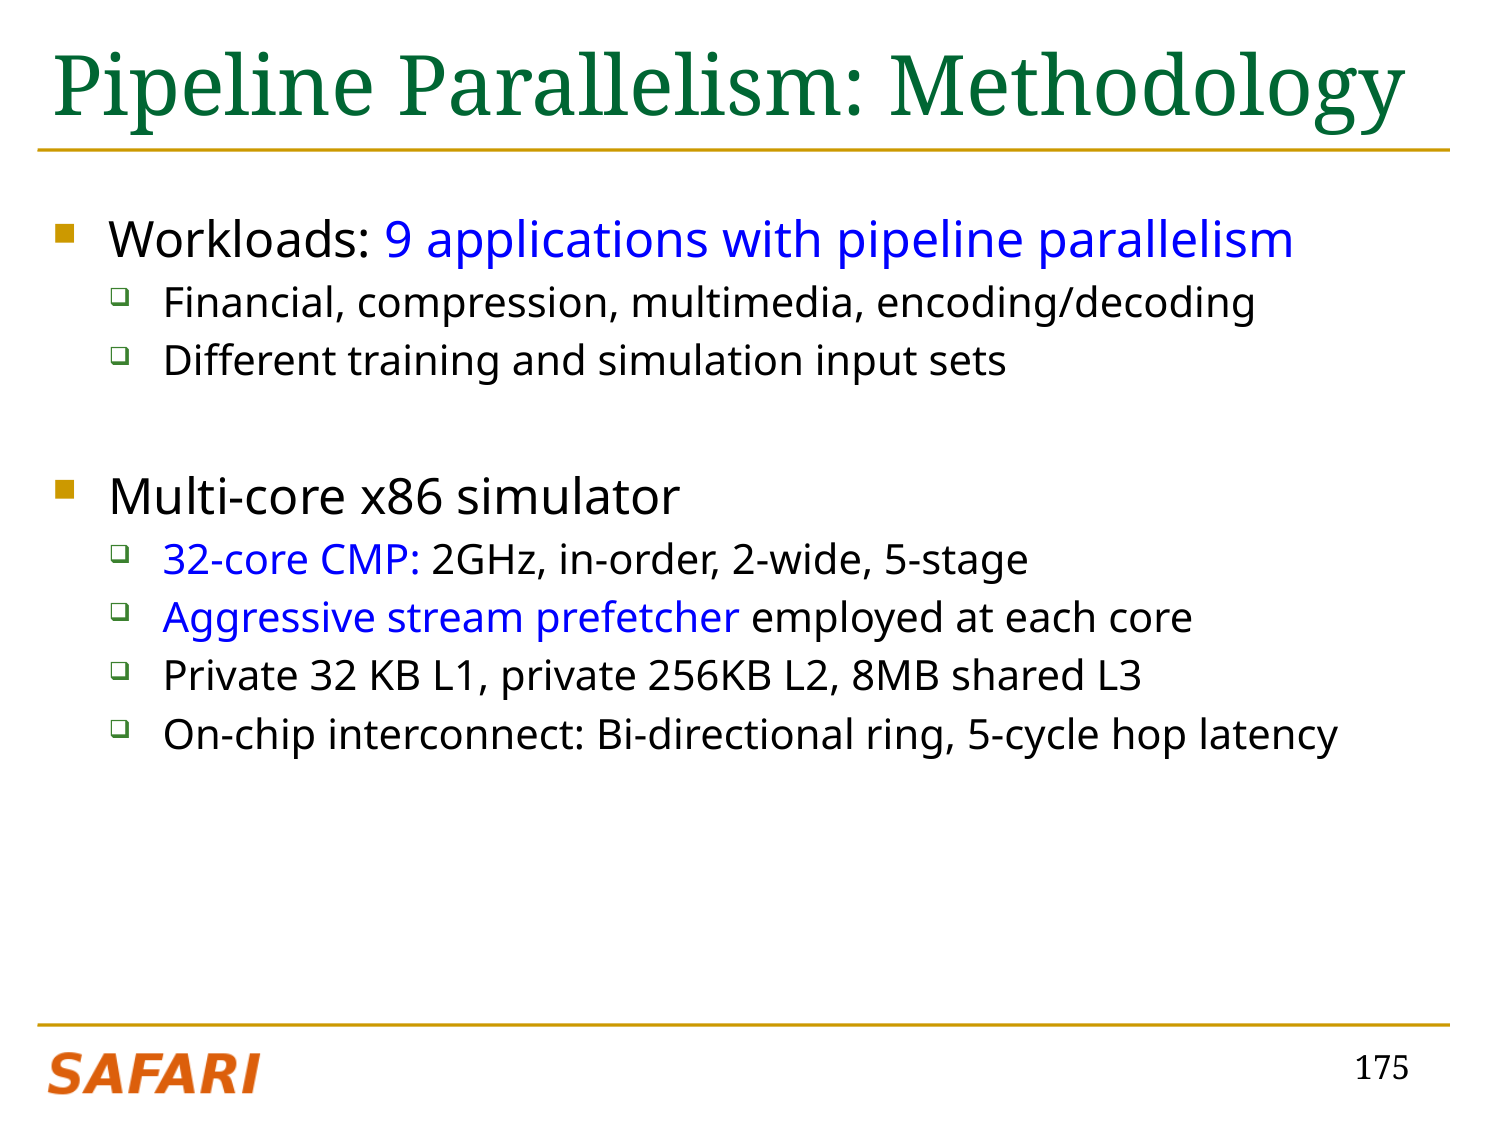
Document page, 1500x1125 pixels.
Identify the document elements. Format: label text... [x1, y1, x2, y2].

list Workloads: 9 applications with pipeline parallelism Financial, compression, multimedia, encoding/decoding Different training and simulation input sets Multi-core x86 simulator 32-core CMP: 2GHz, in-order, 2-wide, 5-stage Aggressive stream prefetcher employed at each core Private 32 KB L1, private 256KB L2, 8MB shared L3 On-chip interconnect: Bi-directional ring, 5-cycle hop latency [37, 200, 1450, 1025]
picture [46, 1042, 268, 1107]
slide_number 175 [1074, 1023, 1426, 1100]
title Pipeline Parallelism: Methodology [37, 24, 1450, 175]
